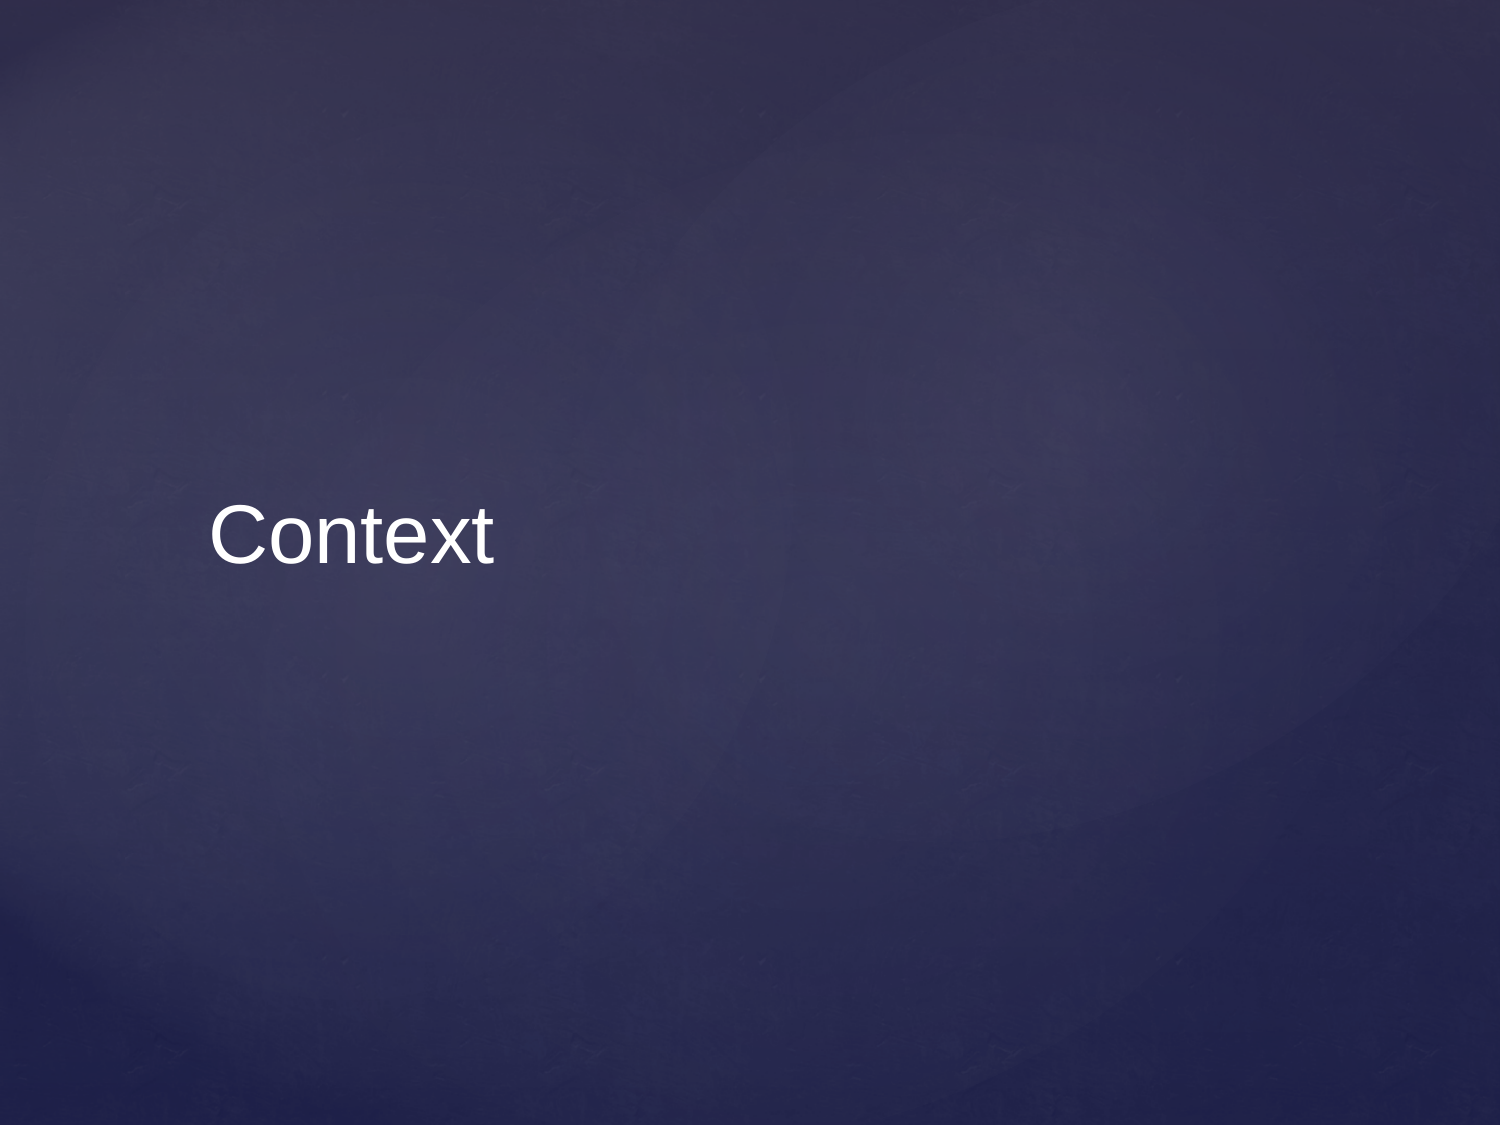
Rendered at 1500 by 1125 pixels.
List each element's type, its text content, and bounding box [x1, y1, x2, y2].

text_box Context [193, 473, 511, 588]
